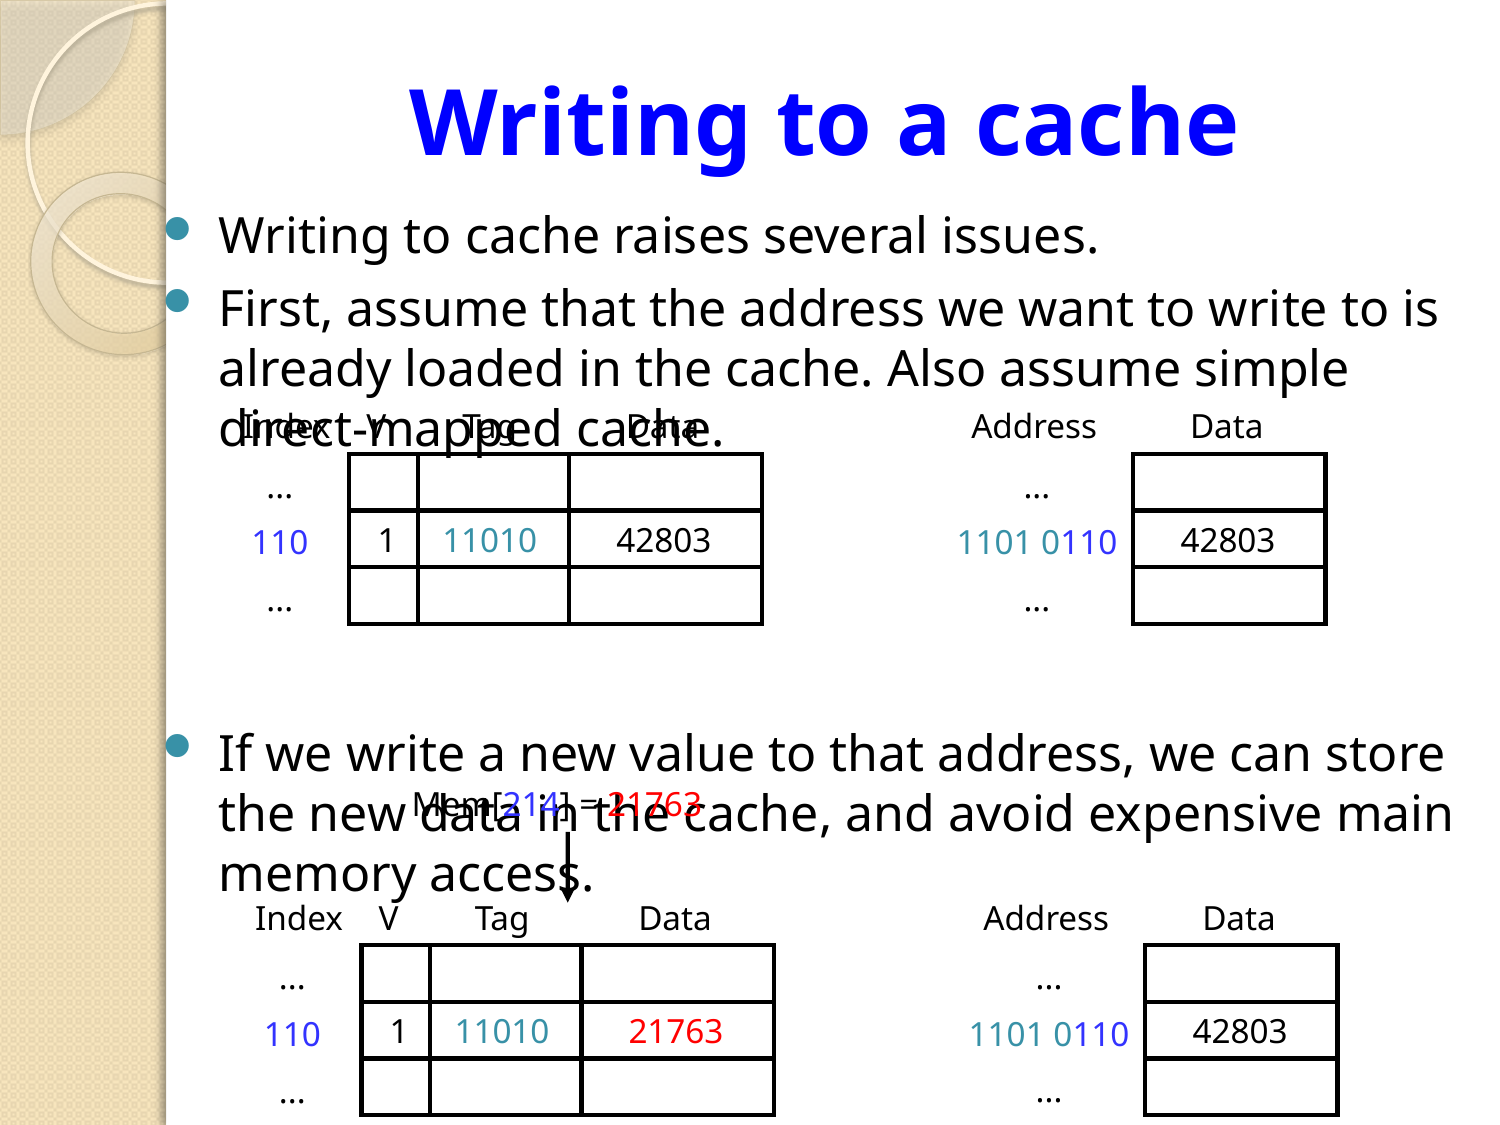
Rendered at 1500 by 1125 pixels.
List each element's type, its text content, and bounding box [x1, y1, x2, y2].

title Writing to a cache [169, 42, 1481, 194]
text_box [241, 774, 1338, 1122]
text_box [229, 396, 1326, 631]
list Writing to cache raises several issues. First, assume that the address we want to write to is already loaded in the cache. Also assume simple direct-mapped cache. If we write a new value to that address, we can store the new data in the cache, and avoid expensive main memory access. [147, 196, 1483, 1106]
